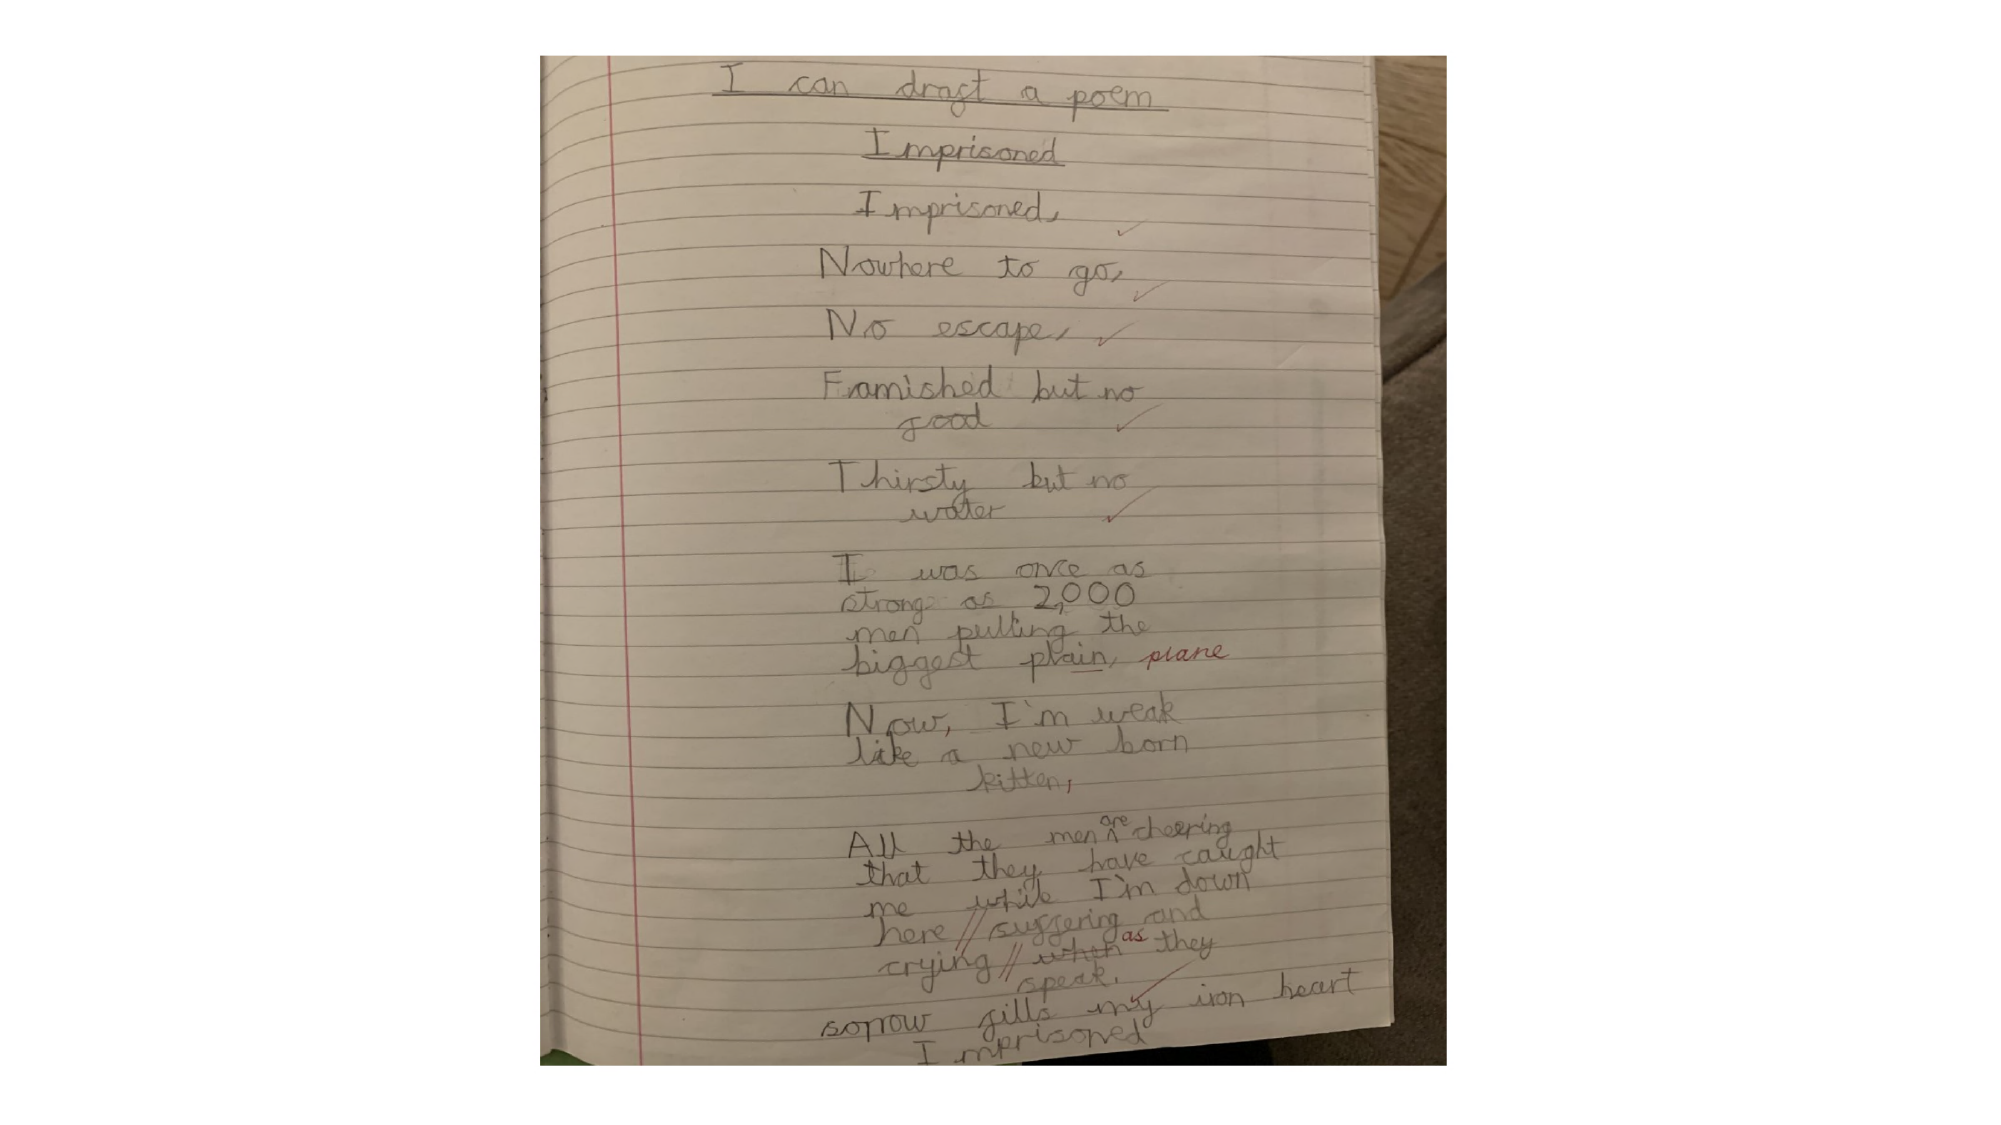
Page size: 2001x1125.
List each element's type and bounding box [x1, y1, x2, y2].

picture [470, 33, 1483, 1086]
